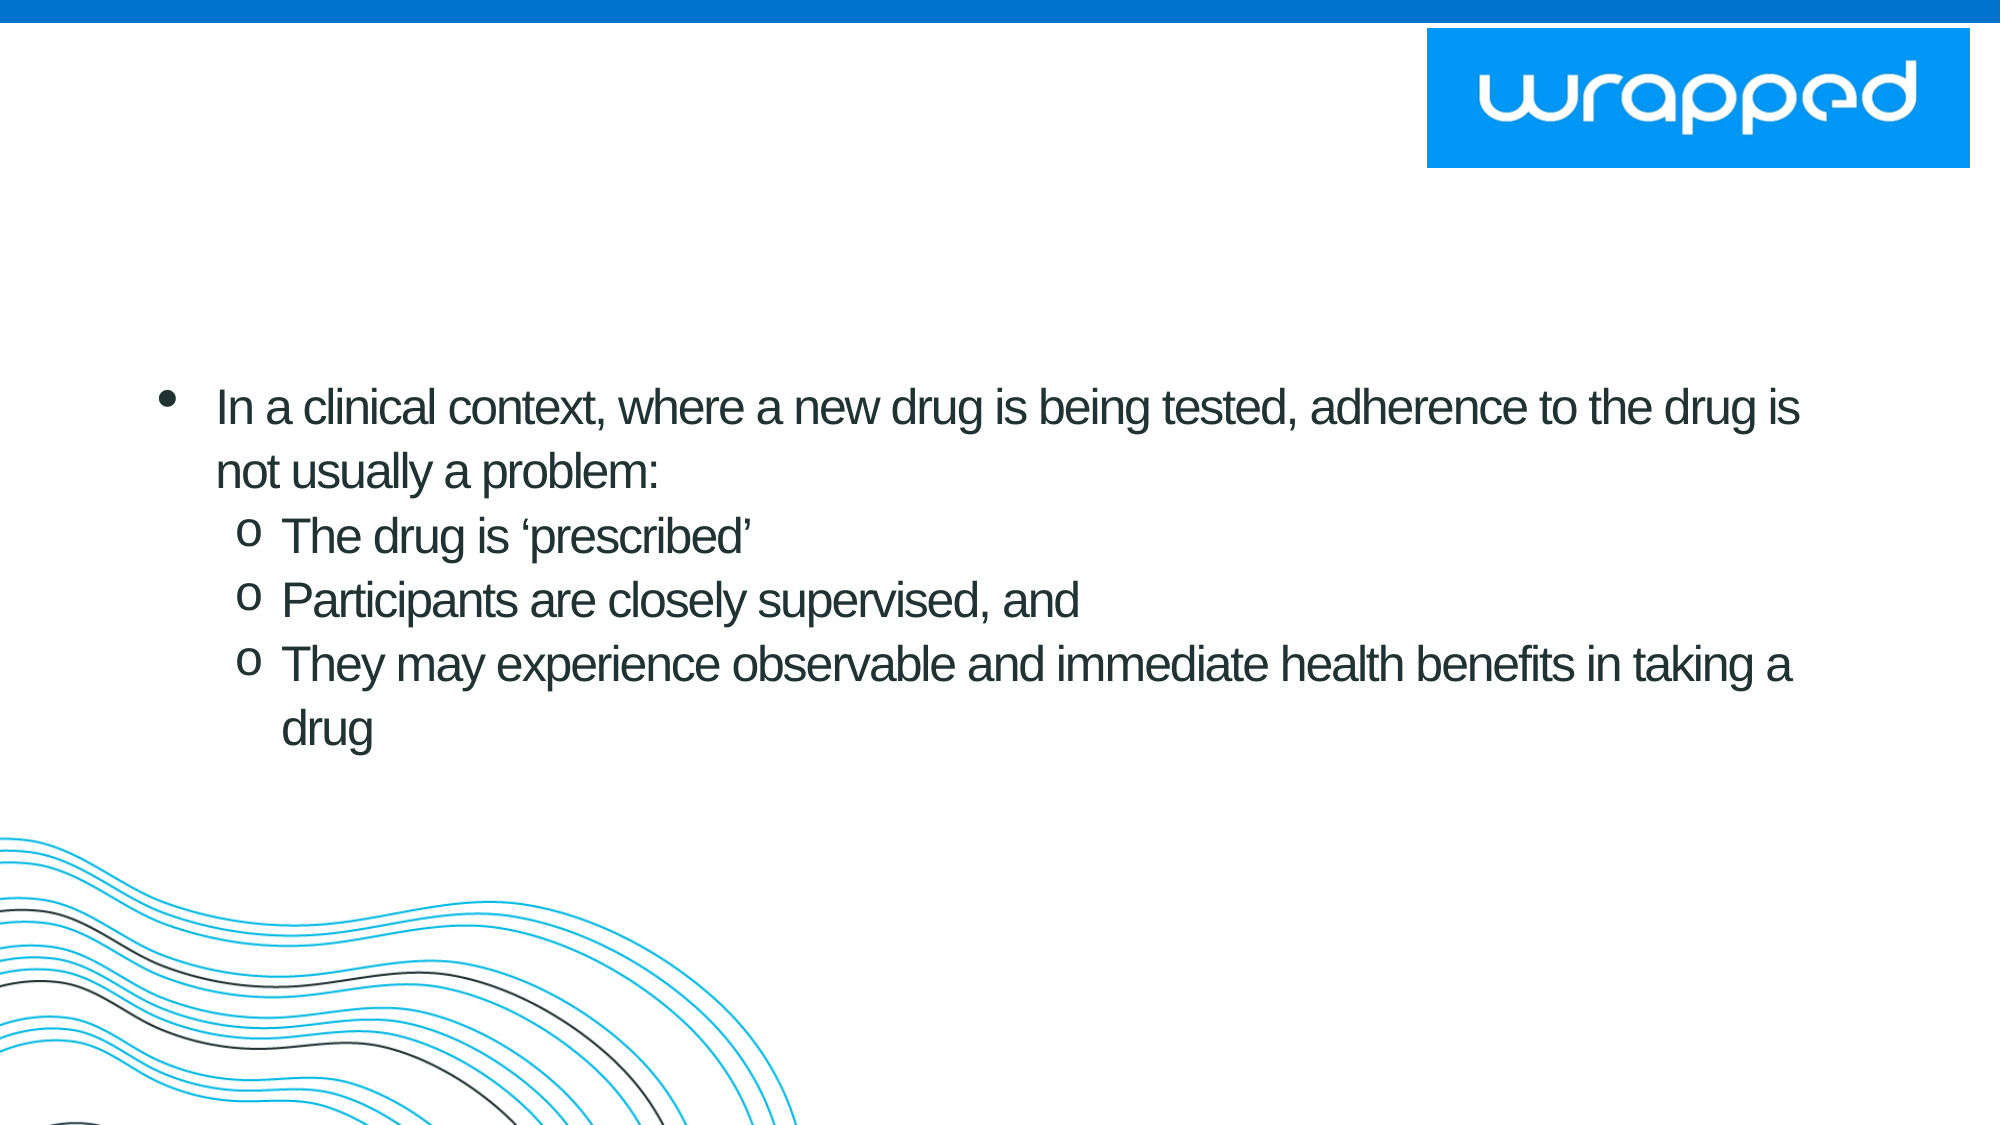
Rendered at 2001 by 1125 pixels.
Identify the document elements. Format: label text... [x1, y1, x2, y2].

picture [0, 0, 2001, 1125]
list In a clinical context, where a new drug is being tested, adherence to the drug is not usually a problem: The drug is ‘prescribed’ Participants are closely supervised, and They may experience observable and immediate health benefits in taking a drug [159, 370, 1841, 892]
